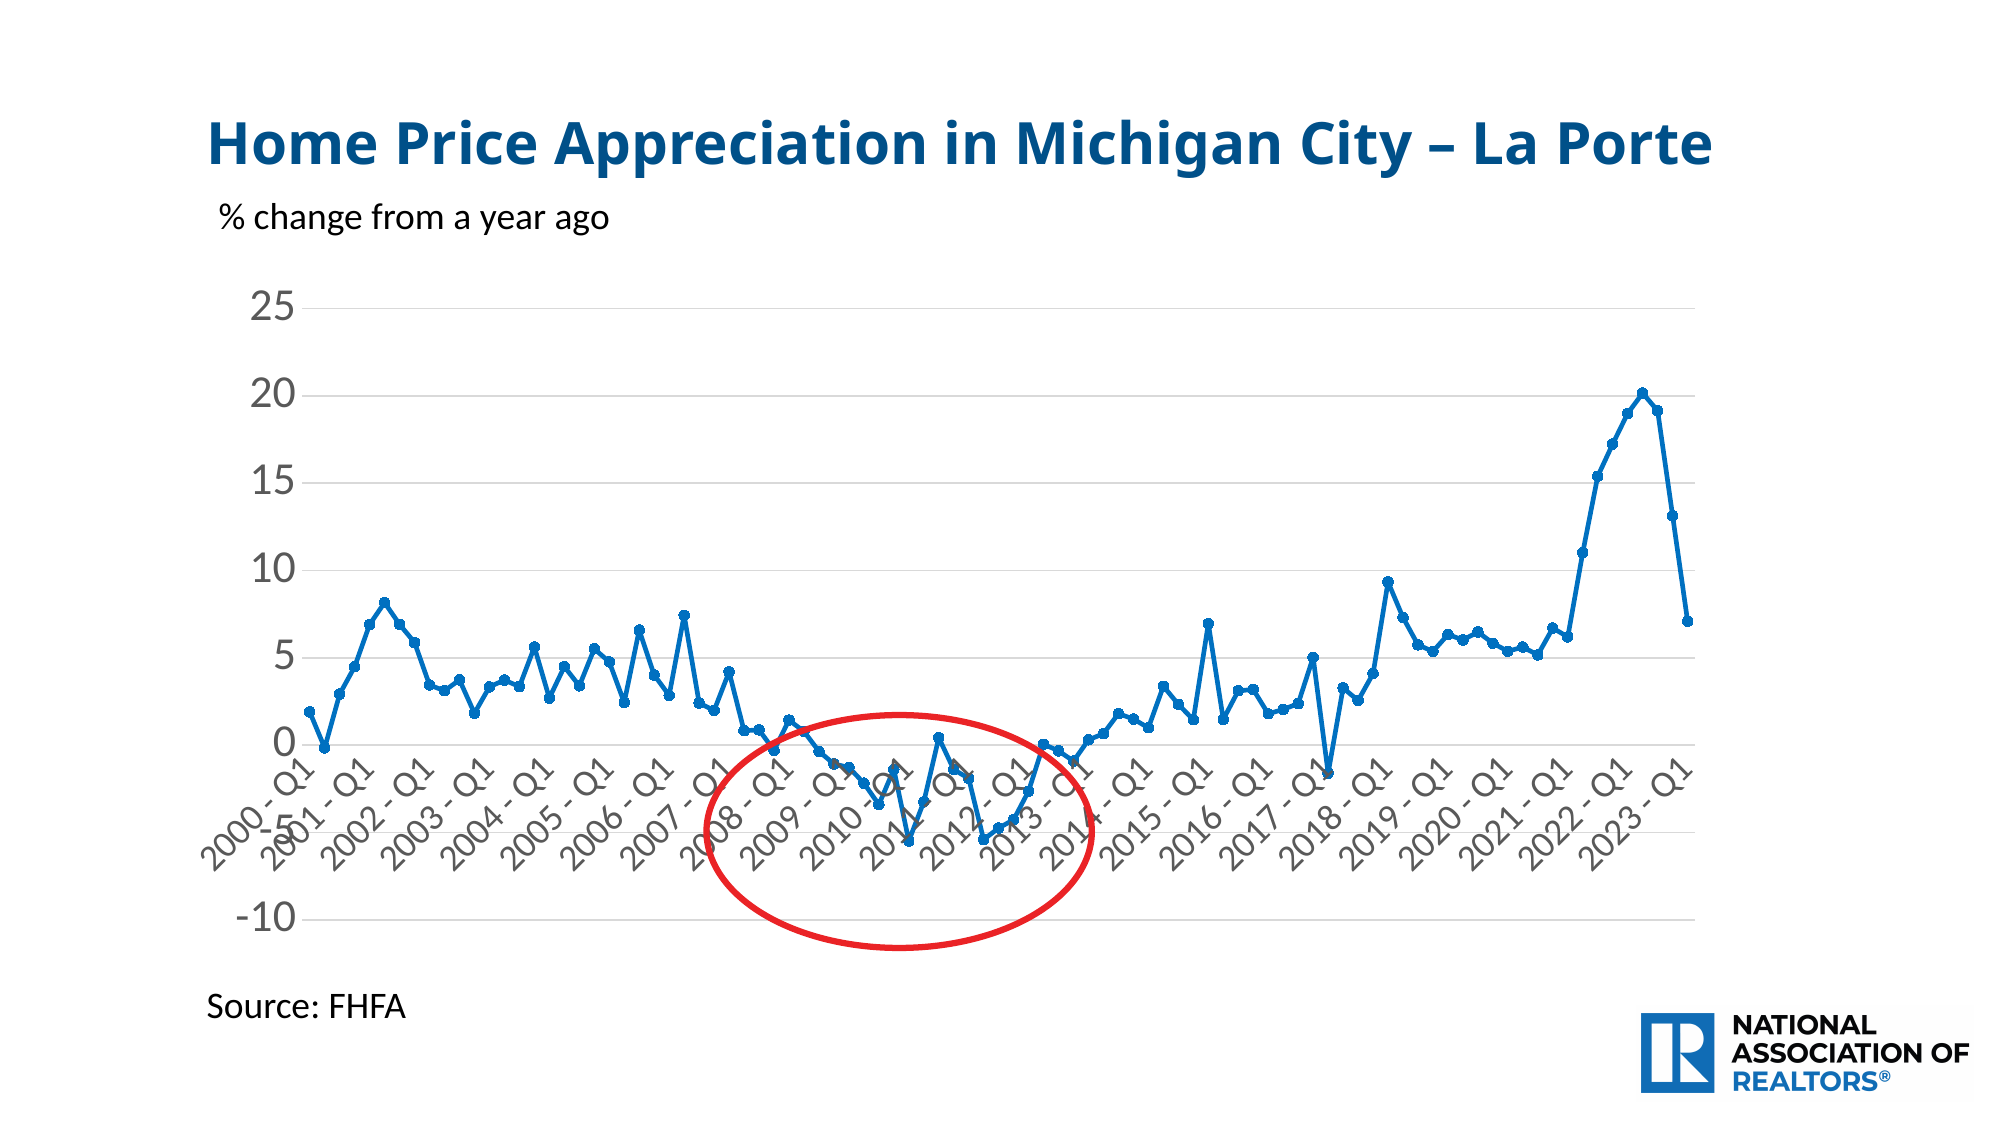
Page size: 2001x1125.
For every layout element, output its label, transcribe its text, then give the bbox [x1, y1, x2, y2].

text_box Source: FHFA [191, 973, 1510, 1034]
text_box Home Price Appreciation in Michigan City – La Porte [191, 98, 1828, 184]
chart [191, 259, 1725, 948]
picture [1636, 1005, 1974, 1102]
text_box % change from a year ago [203, 184, 626, 245]
